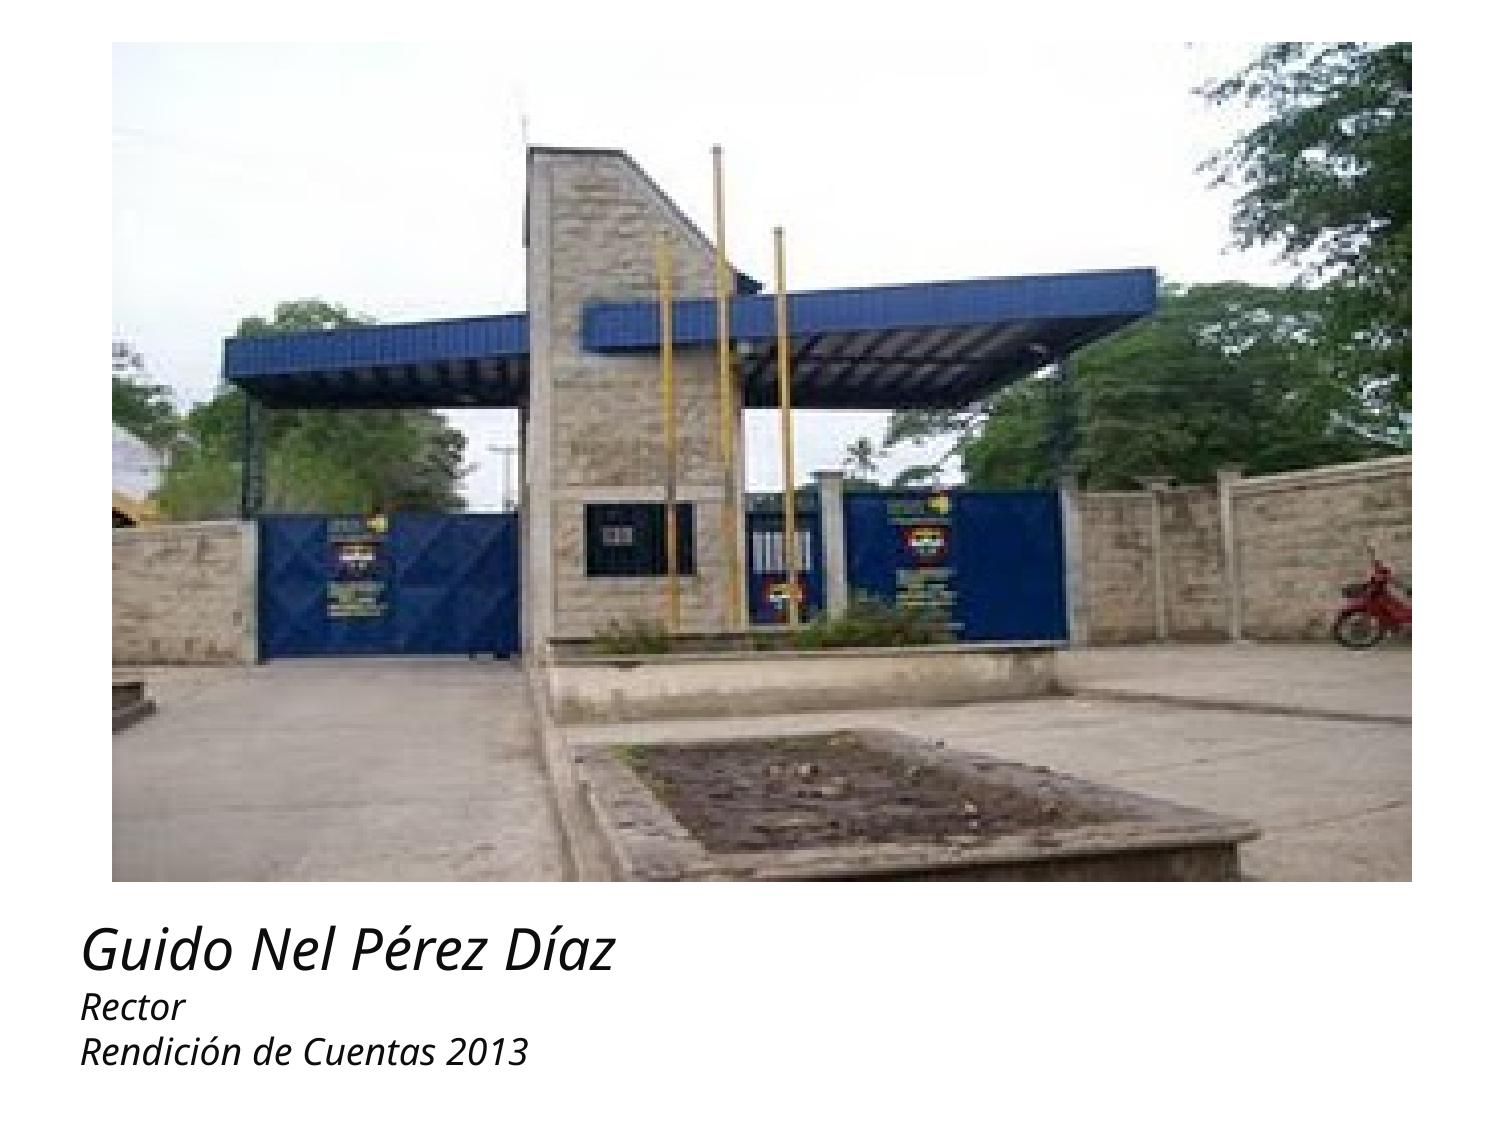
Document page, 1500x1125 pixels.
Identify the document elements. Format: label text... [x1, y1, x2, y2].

picture [111, 42, 1412, 882]
text_box Guido Nel Pérez Díaz Rector Rendición de Cuentas 2013 [64, 905, 1080, 1080]
